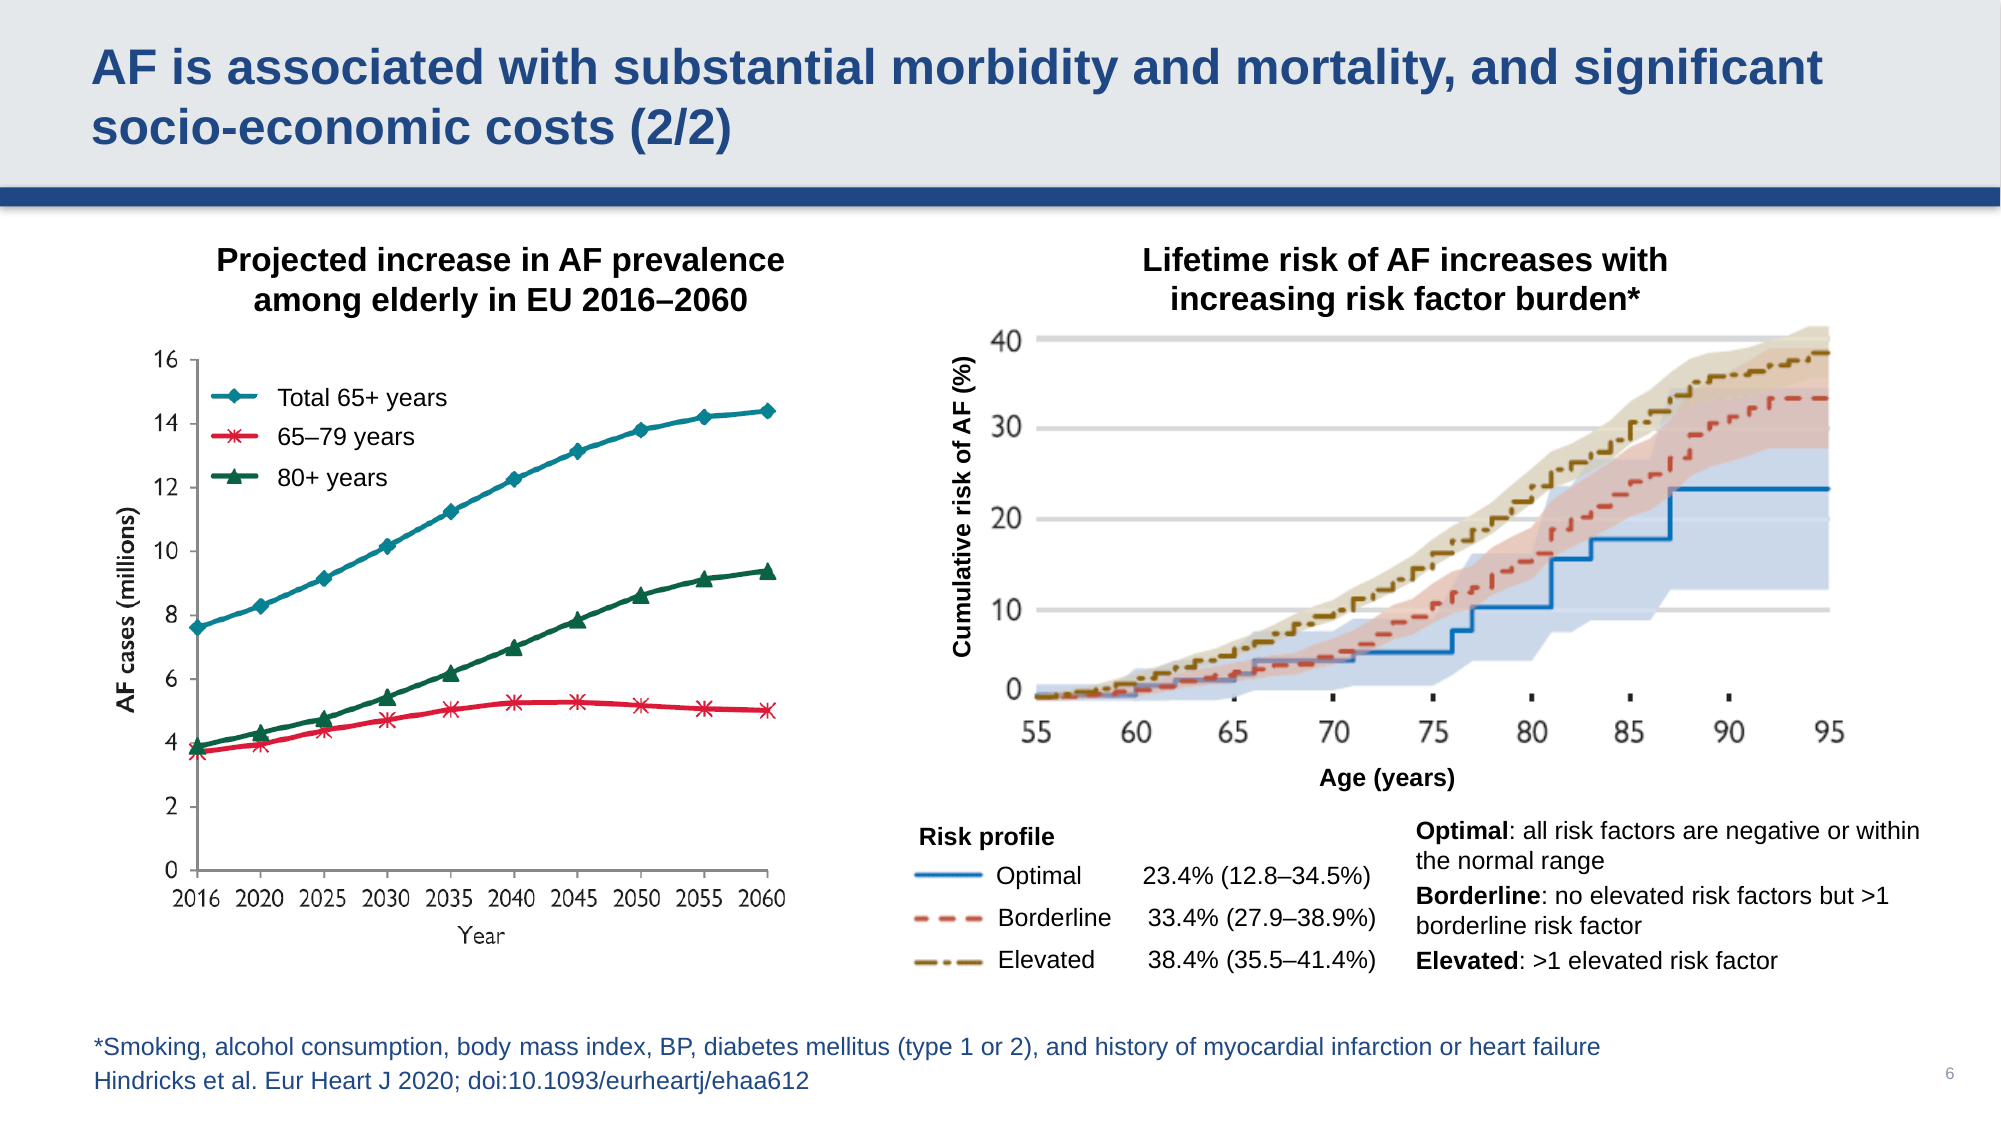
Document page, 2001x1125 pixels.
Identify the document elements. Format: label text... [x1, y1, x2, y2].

list *Smoking, alcohol consumption, body mass index, BP, diabetes mellitus (type 1 or 2), and history of myocardial infarction or heart failure Hindricks et al. Eur Heart J 2020; doi:10.1093/eurheartj/ehaa612 [78, 1020, 1900, 1103]
text_box Age (years) [1304, 765, 1471, 799]
text_box Projected increase in AF prevalence among elderly in EU 2016–2060 [183, 230, 819, 326]
text_box Elevated 38.4% (35.5–41.4%) [1003, 936, 1392, 981]
picture [973, 285, 1879, 756]
text_box Cumulative risk of AF (%) [938, 340, 968, 673]
picture [896, 861, 999, 998]
slide_number 6 [1900, 1042, 2000, 1103]
text_box Borderline 33.4% (27.9–38.9%) [1003, 893, 1392, 936]
text_box Lifetime risk of AF increases with increasing risk factor burden* [1088, 230, 1724, 284]
picture [81, 335, 809, 959]
text_box Optimal: all risk factors are negative or within the normal range Borderline: no elevated risk factors but >1 borderline risk factor Elevated: >1 elevated risk factor [1415, 812, 1946, 982]
title AF is associated with substantial morbidity and mortality, and significant socio-economic costs (2/2) [75, 0, 1923, 189]
text_box Optimal 23.4% (12.8–34.5%) [981, 851, 1387, 893]
text_box Risk profile [904, 812, 1071, 858]
